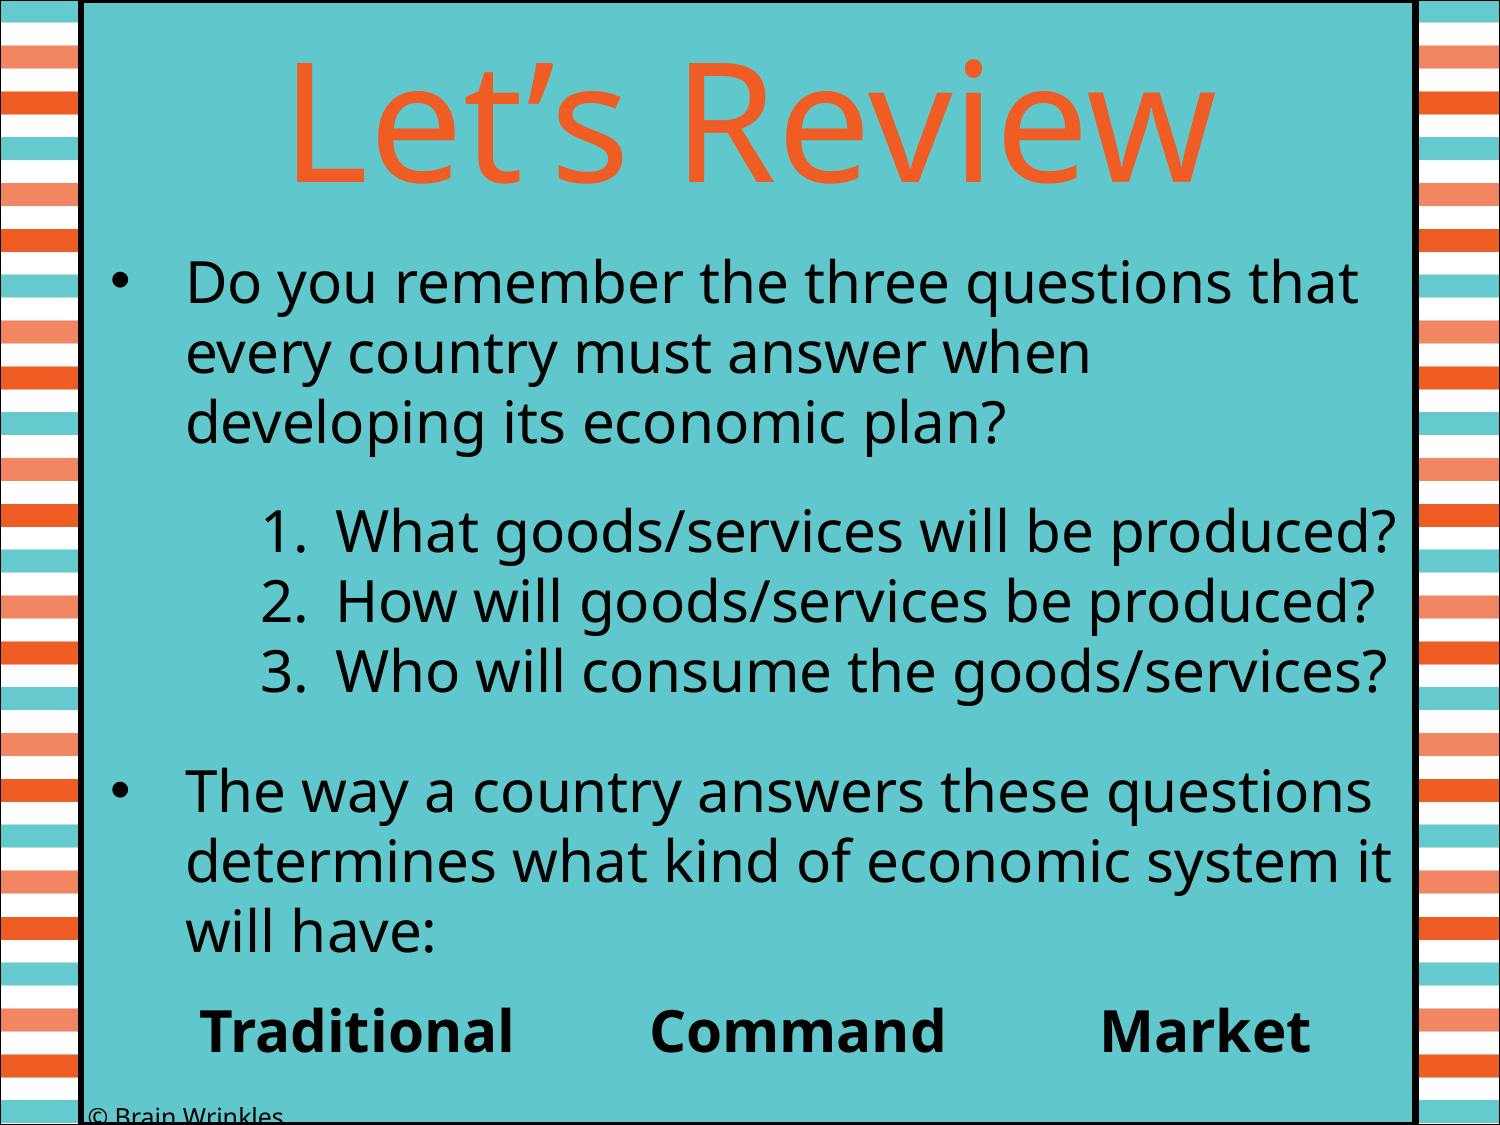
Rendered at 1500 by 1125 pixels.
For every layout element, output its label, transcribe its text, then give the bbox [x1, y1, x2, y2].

text_box Do you remember the three questions that every country must answer when developing its economic plan? What goods/services will be produced? How will goods/services be produced? Who will consume the goods/services? The way a country answers these questions determines what kind of economic system it will have: Traditional Command Market [95, 237, 1416, 1125]
text_box [1417, 0, 1500, 1125]
text_box [0, 0, 80, 1125]
text_box [80, 0, 1417, 1125]
text_box Let’s Review [270, 9, 1230, 222]
text_box © Brain Wrinkles [72, 1093, 508, 1125]
